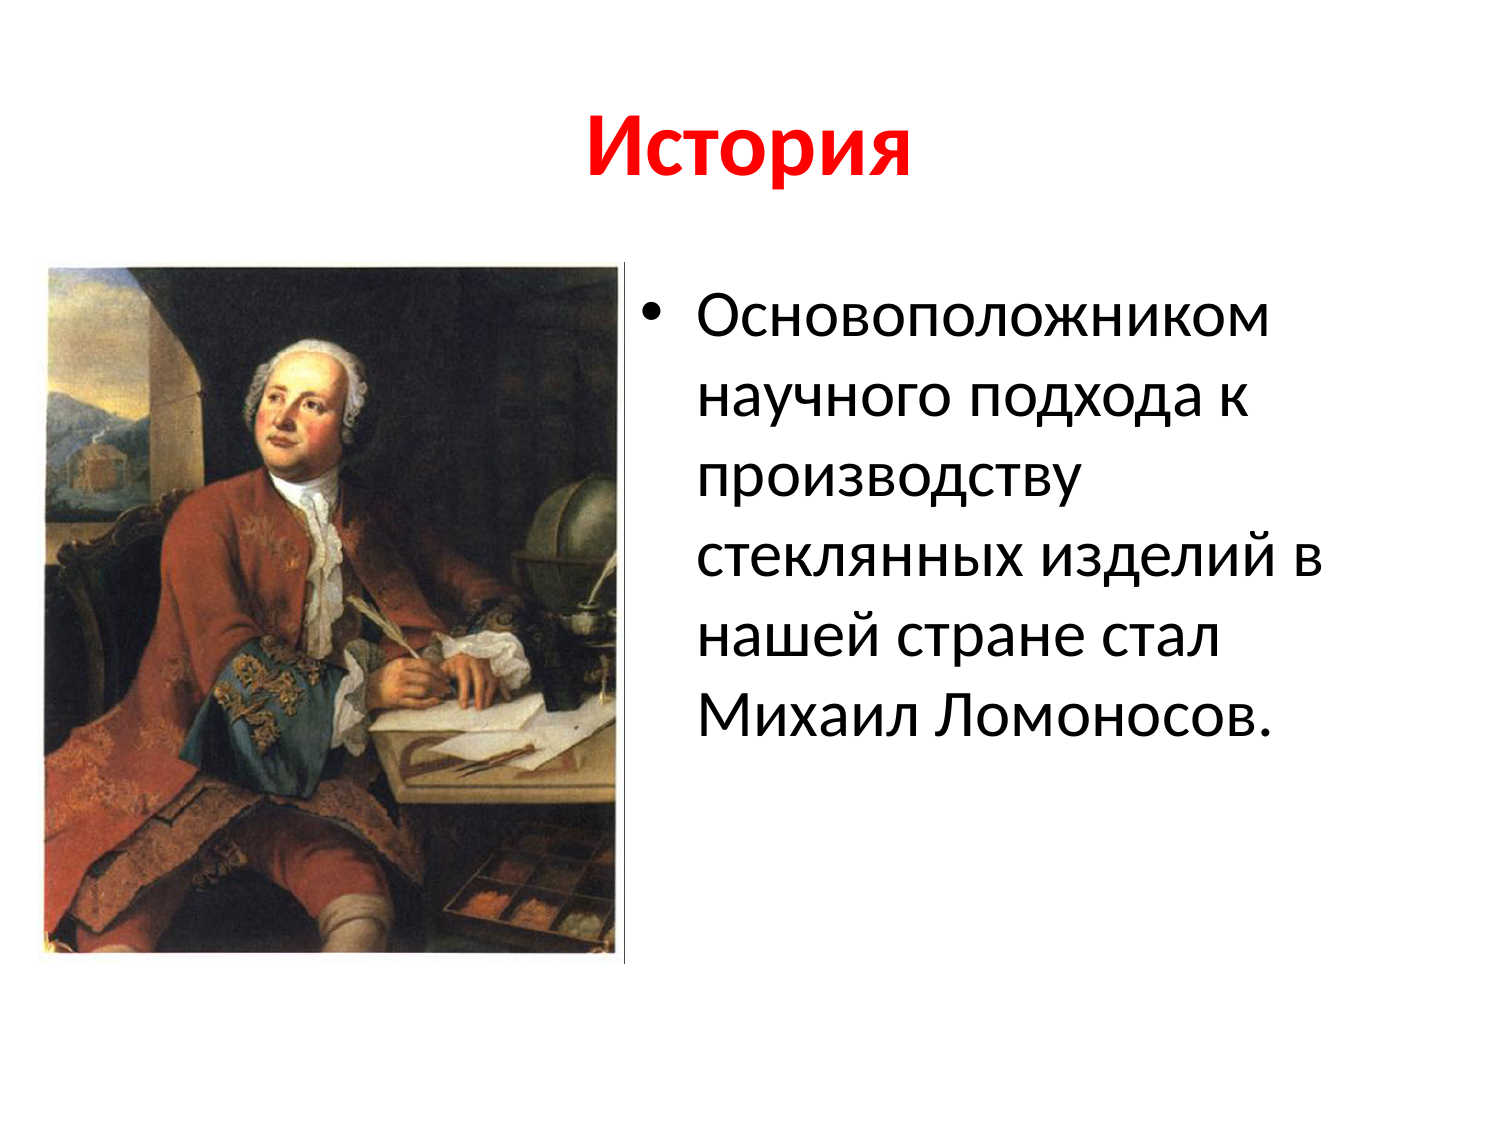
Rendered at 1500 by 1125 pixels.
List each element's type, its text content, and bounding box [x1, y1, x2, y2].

title История [75, 45, 1425, 233]
picture [37, 262, 626, 964]
list Основоположником научного подхода к производству стеклянных изделий в нашей стране стал Михаил Ломоносов. [624, 262, 1425, 1005]
